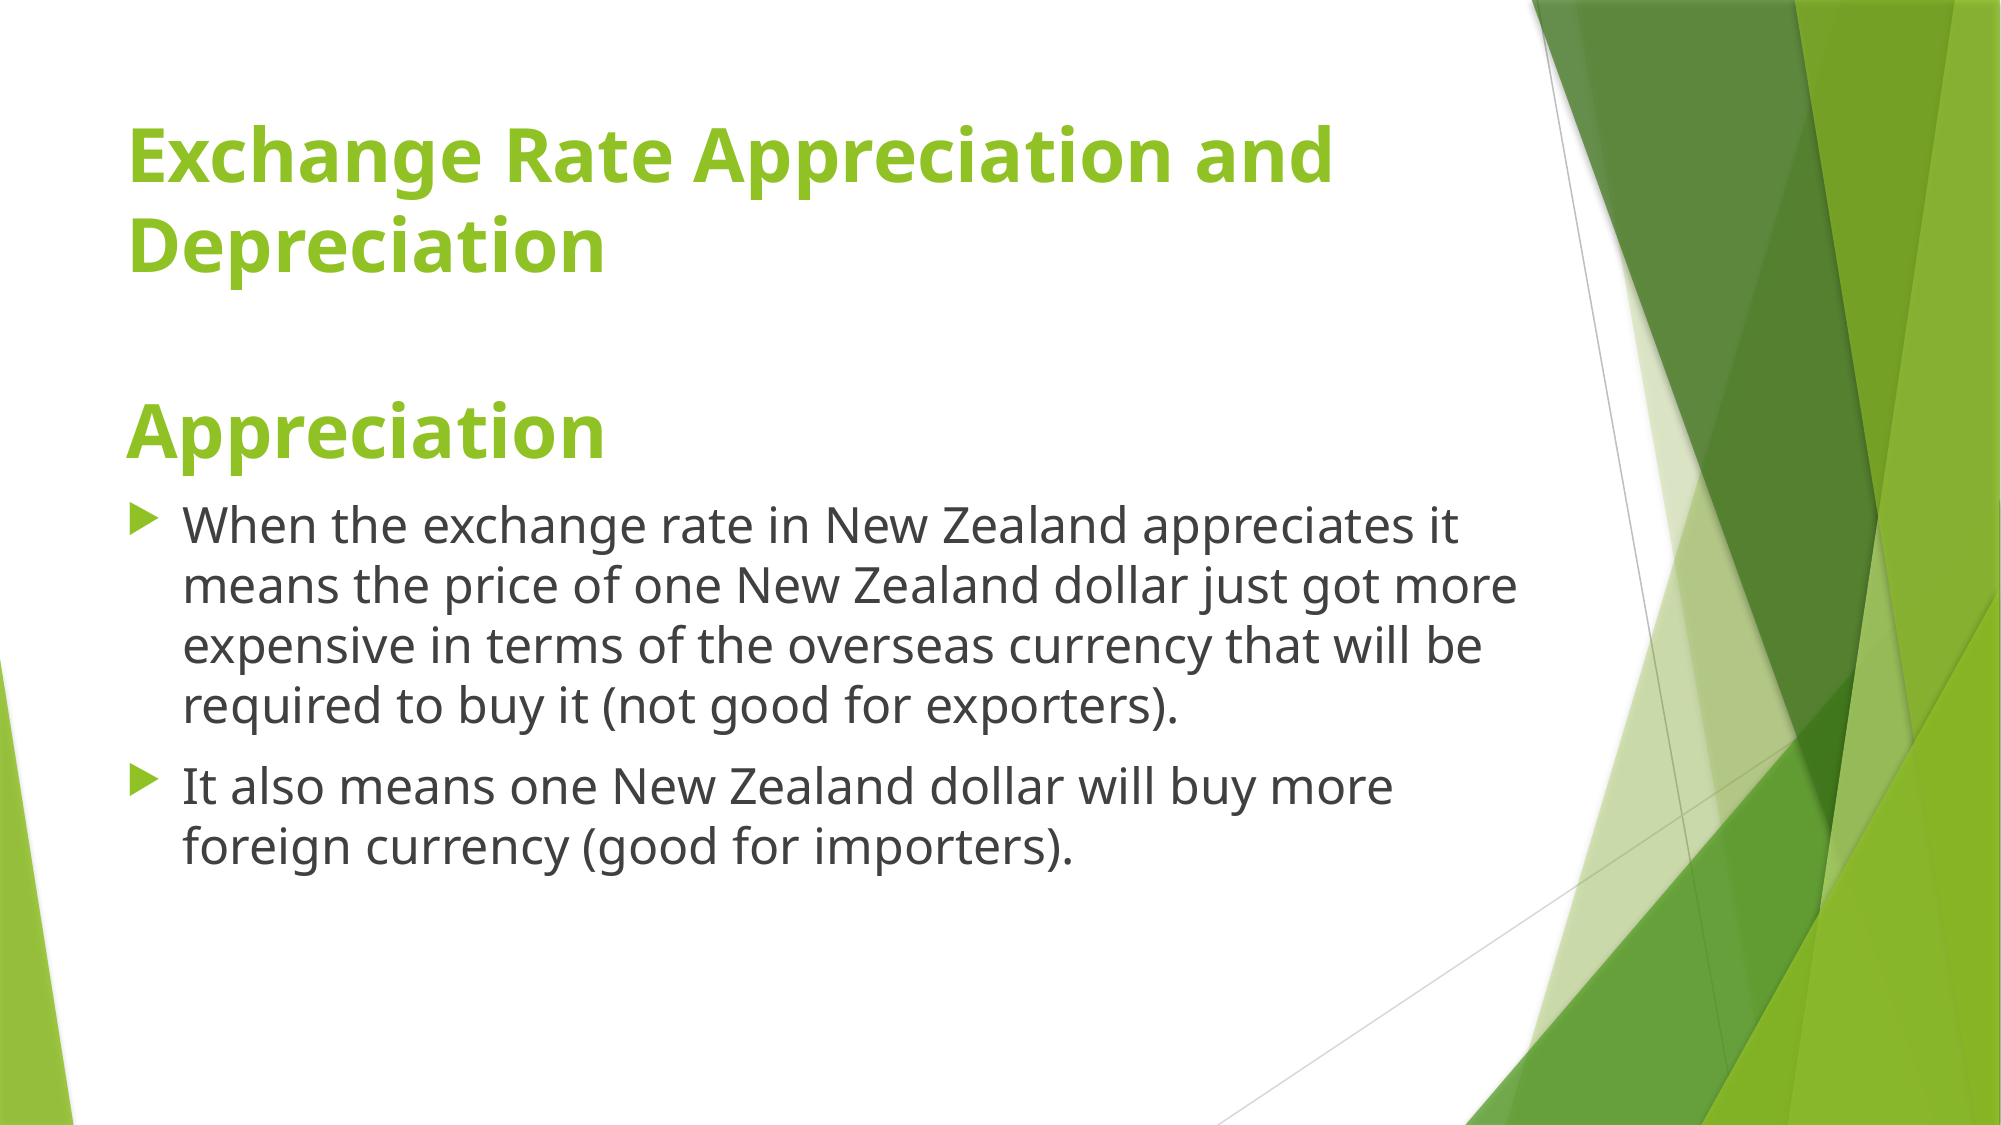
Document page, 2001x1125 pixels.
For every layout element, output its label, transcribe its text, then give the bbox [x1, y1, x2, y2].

list Appreciation When the exchange rate in New Zealand appreciates it means the price of one New Zealand dollar just got more expensive in terms of the overseas currency that will be required to buy it (not good for exporters). It also means one New Zealand dollar will buy more foreign currency (good for importers). [111, 375, 1561, 1013]
title Exchange Rate Appreciation and Depreciation [111, 99, 1522, 317]
